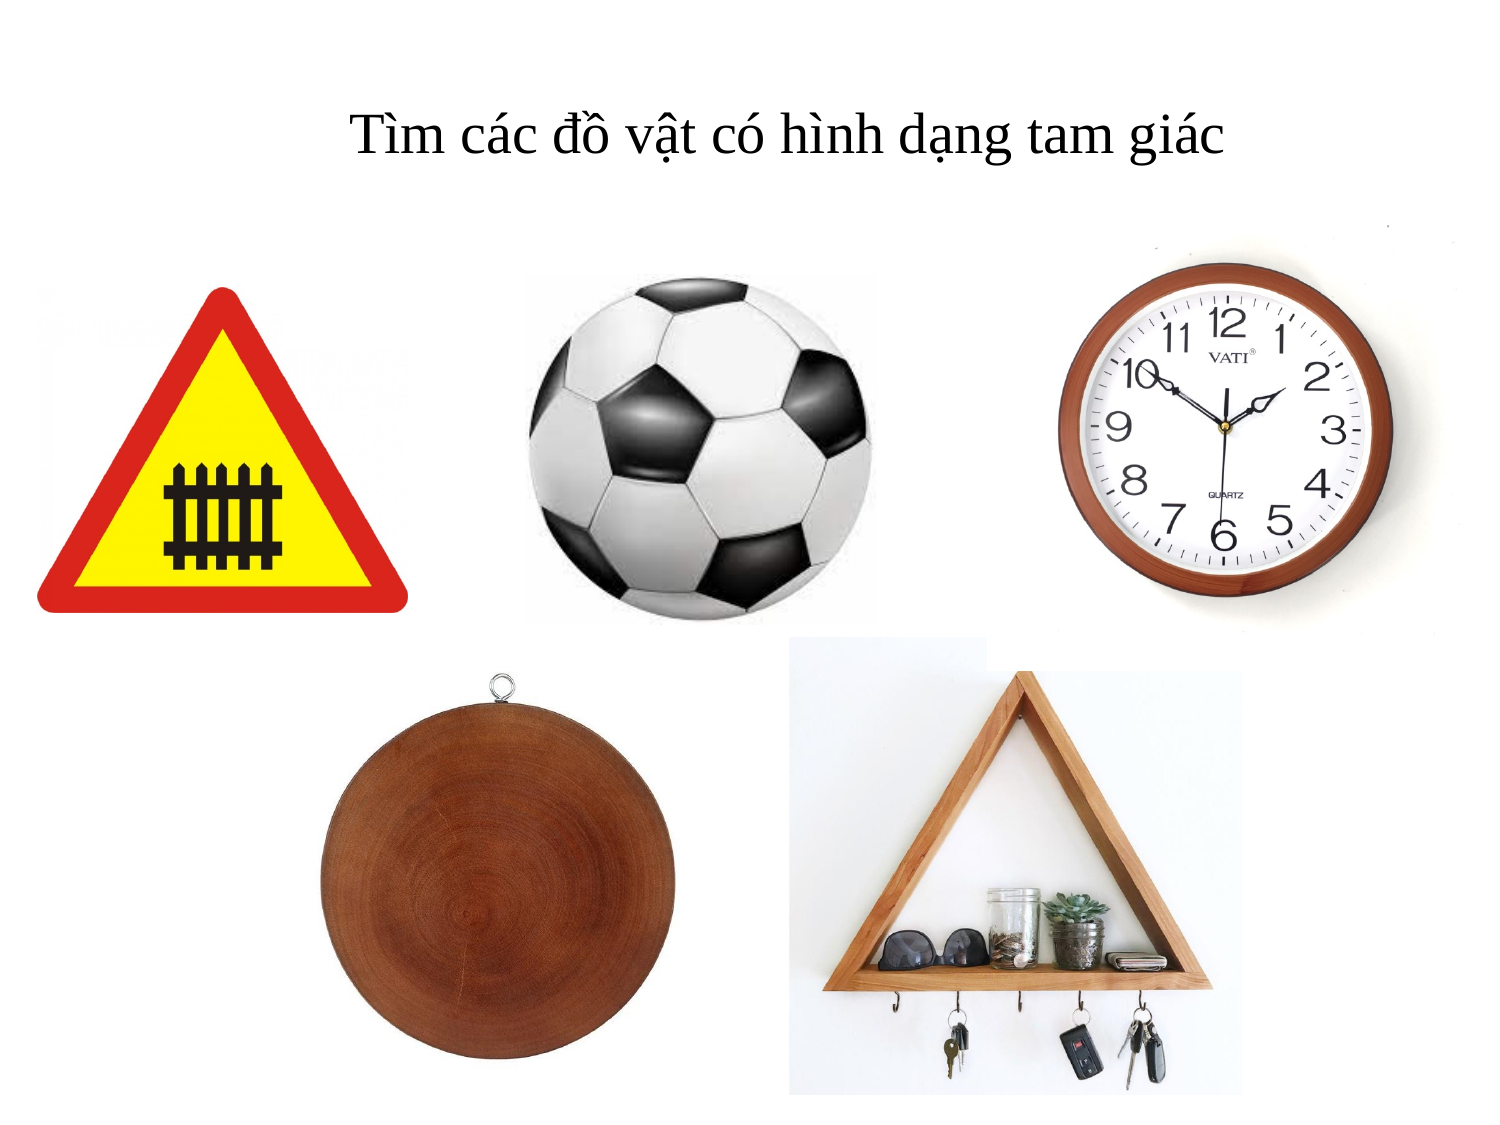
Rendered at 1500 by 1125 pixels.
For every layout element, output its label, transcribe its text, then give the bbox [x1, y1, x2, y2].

text_box Tìm các đồ vật có hình dạng tam giác [287, 87, 1288, 173]
picture [37, 287, 408, 613]
picture [277, 646, 717, 1086]
picture [524, 274, 877, 626]
picture [787, 195, 1463, 1096]
